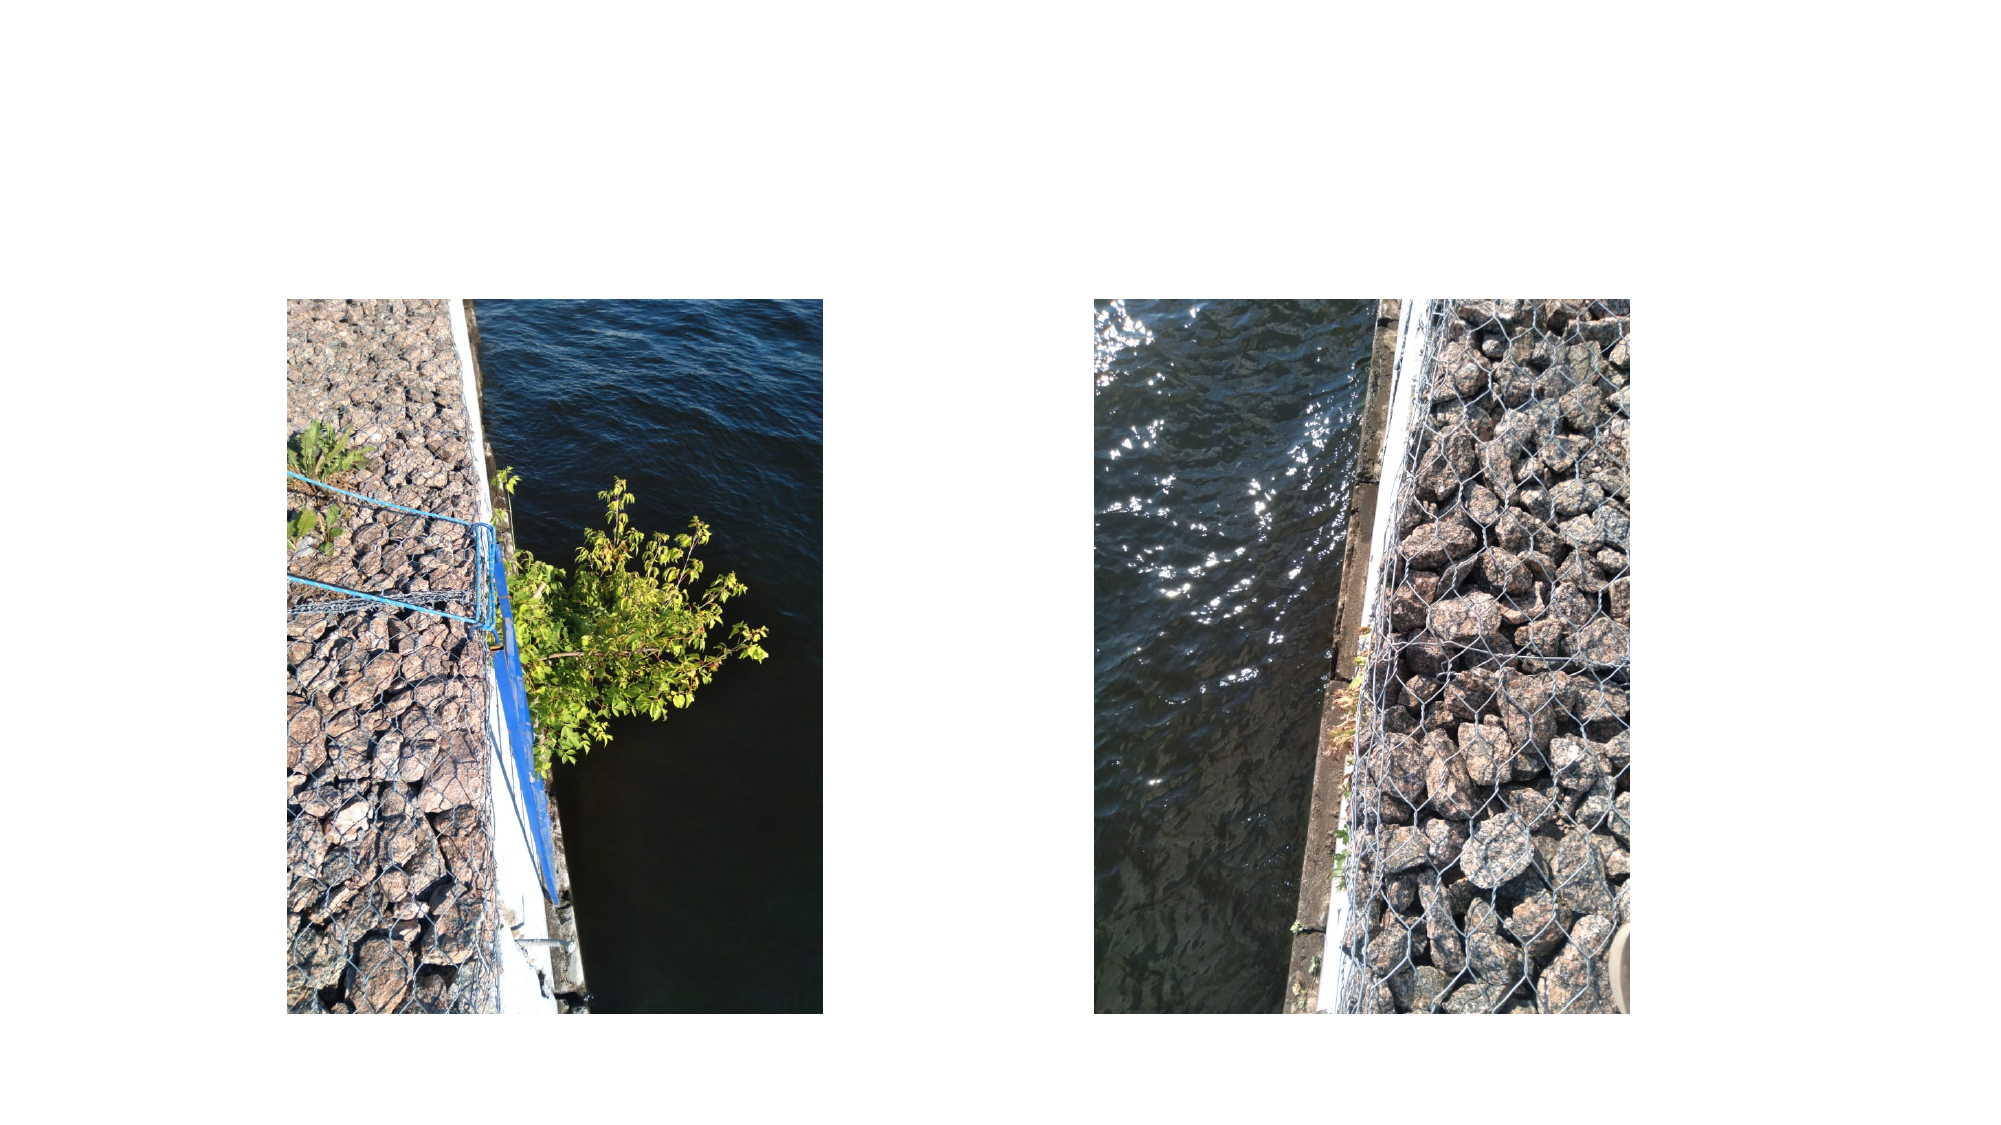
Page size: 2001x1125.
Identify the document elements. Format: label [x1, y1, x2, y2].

list [287, 299, 823, 1014]
list [1094, 299, 1630, 1014]
